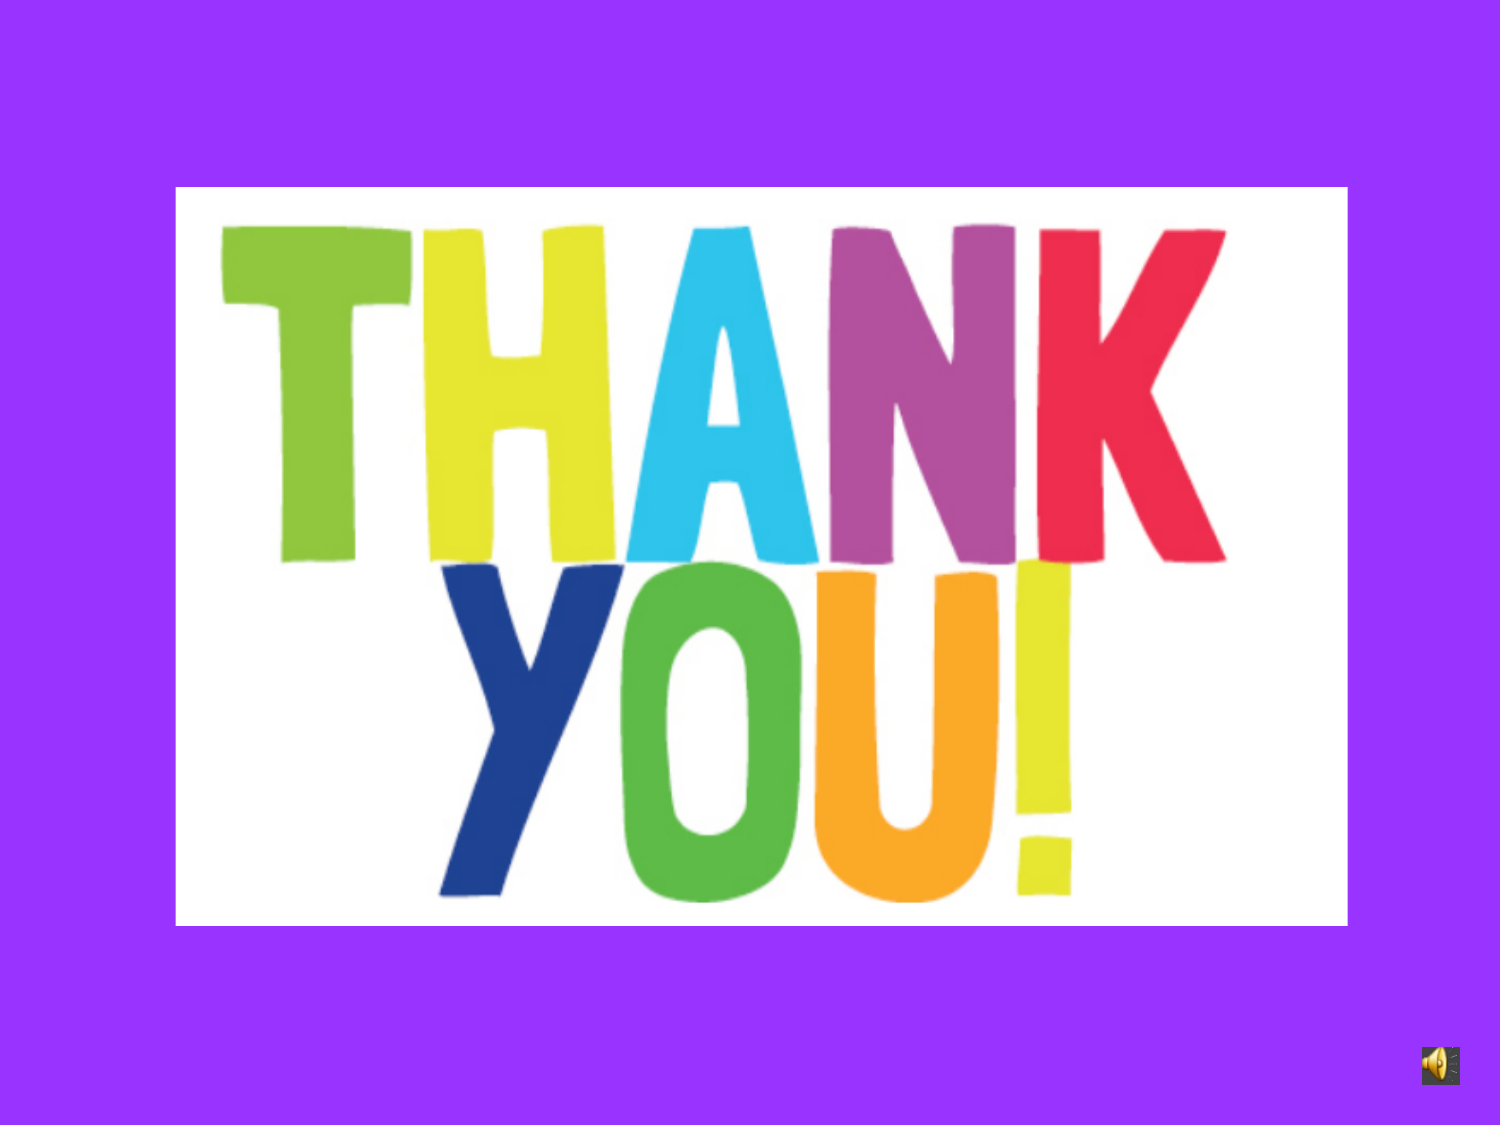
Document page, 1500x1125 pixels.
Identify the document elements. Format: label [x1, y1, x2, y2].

picture [1420, 1045, 1462, 1087]
picture [175, 187, 1348, 926]
